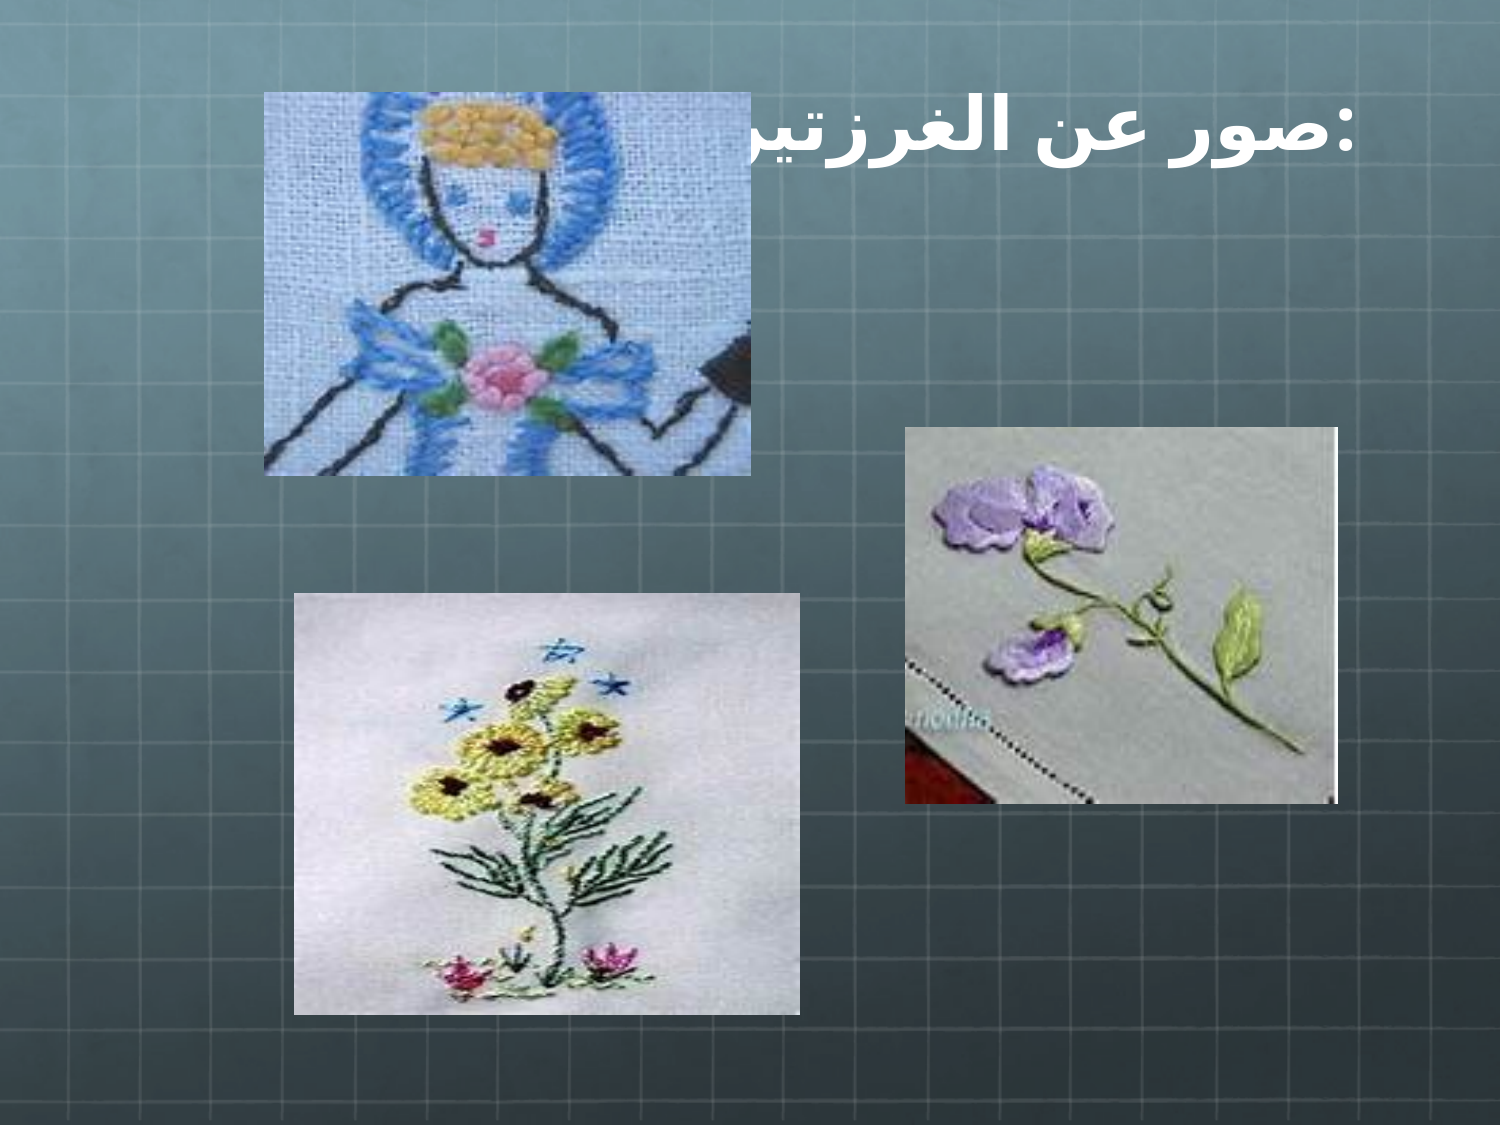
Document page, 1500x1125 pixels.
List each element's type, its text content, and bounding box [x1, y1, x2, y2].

picture [0, 0, 1500, 1125]
list صور عن الغرزتين: [127, 67, 1372, 1035]
